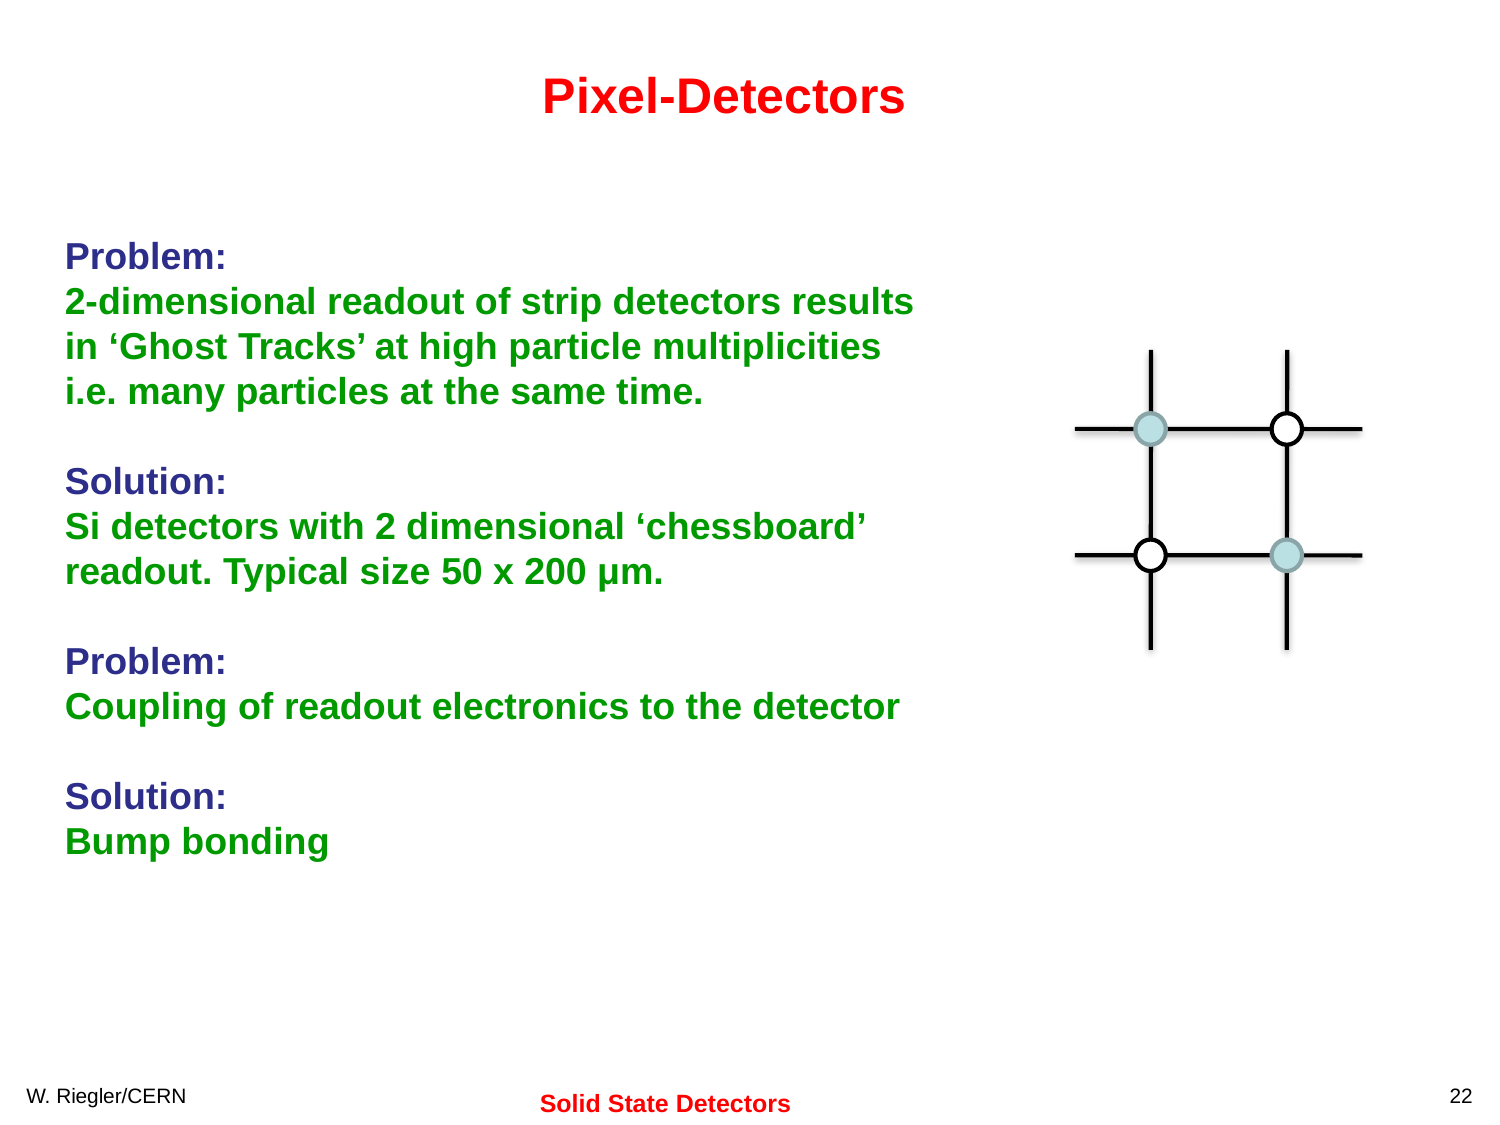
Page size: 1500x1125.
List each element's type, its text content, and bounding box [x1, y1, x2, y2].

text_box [1074, 349, 1363, 651]
text_box Solid State Detectors [525, 1079, 938, 1125]
footer W. Riegler/CERN [0, 1074, 213, 1125]
slide_number 22 [1424, 1074, 1488, 1116]
text_box Problem: 2-dimensional readout of strip detectors results in ‘Ghost Tracks’ at high particle multiplicities i.e. many particles at the same time. Solution: Si detectors with 2 dimensional ‘chessboard’ readout. Typical size 50 x 200 μm. Problem: Coupling of readout electronics to the detector Solution: Bump bonding [49, 224, 938, 990]
text_box Pixel-Detectors [87, 49, 1363, 138]
